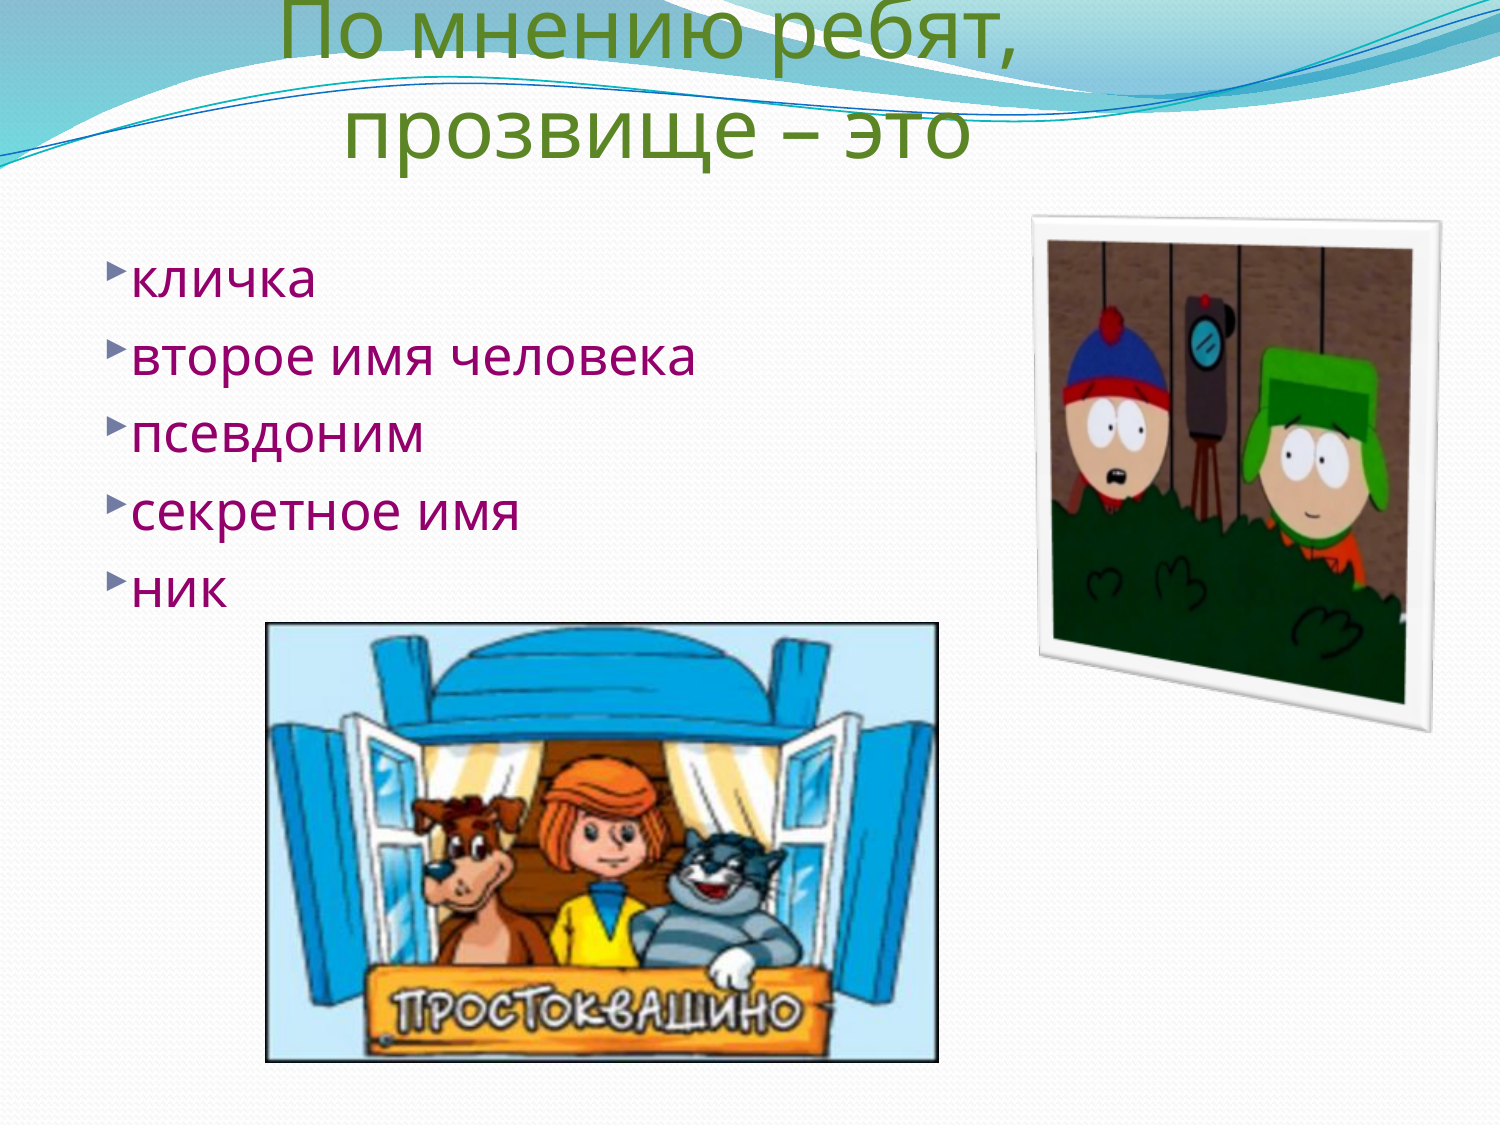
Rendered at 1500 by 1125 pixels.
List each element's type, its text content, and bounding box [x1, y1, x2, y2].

text_box кличка второе имя человека псевдоним секретное имя ник [88, 236, 827, 783]
text_box По мнению ребят, прозвище – это [58, 0, 1299, 152]
picture [265, 622, 940, 1064]
picture [1027, 210, 1447, 739]
